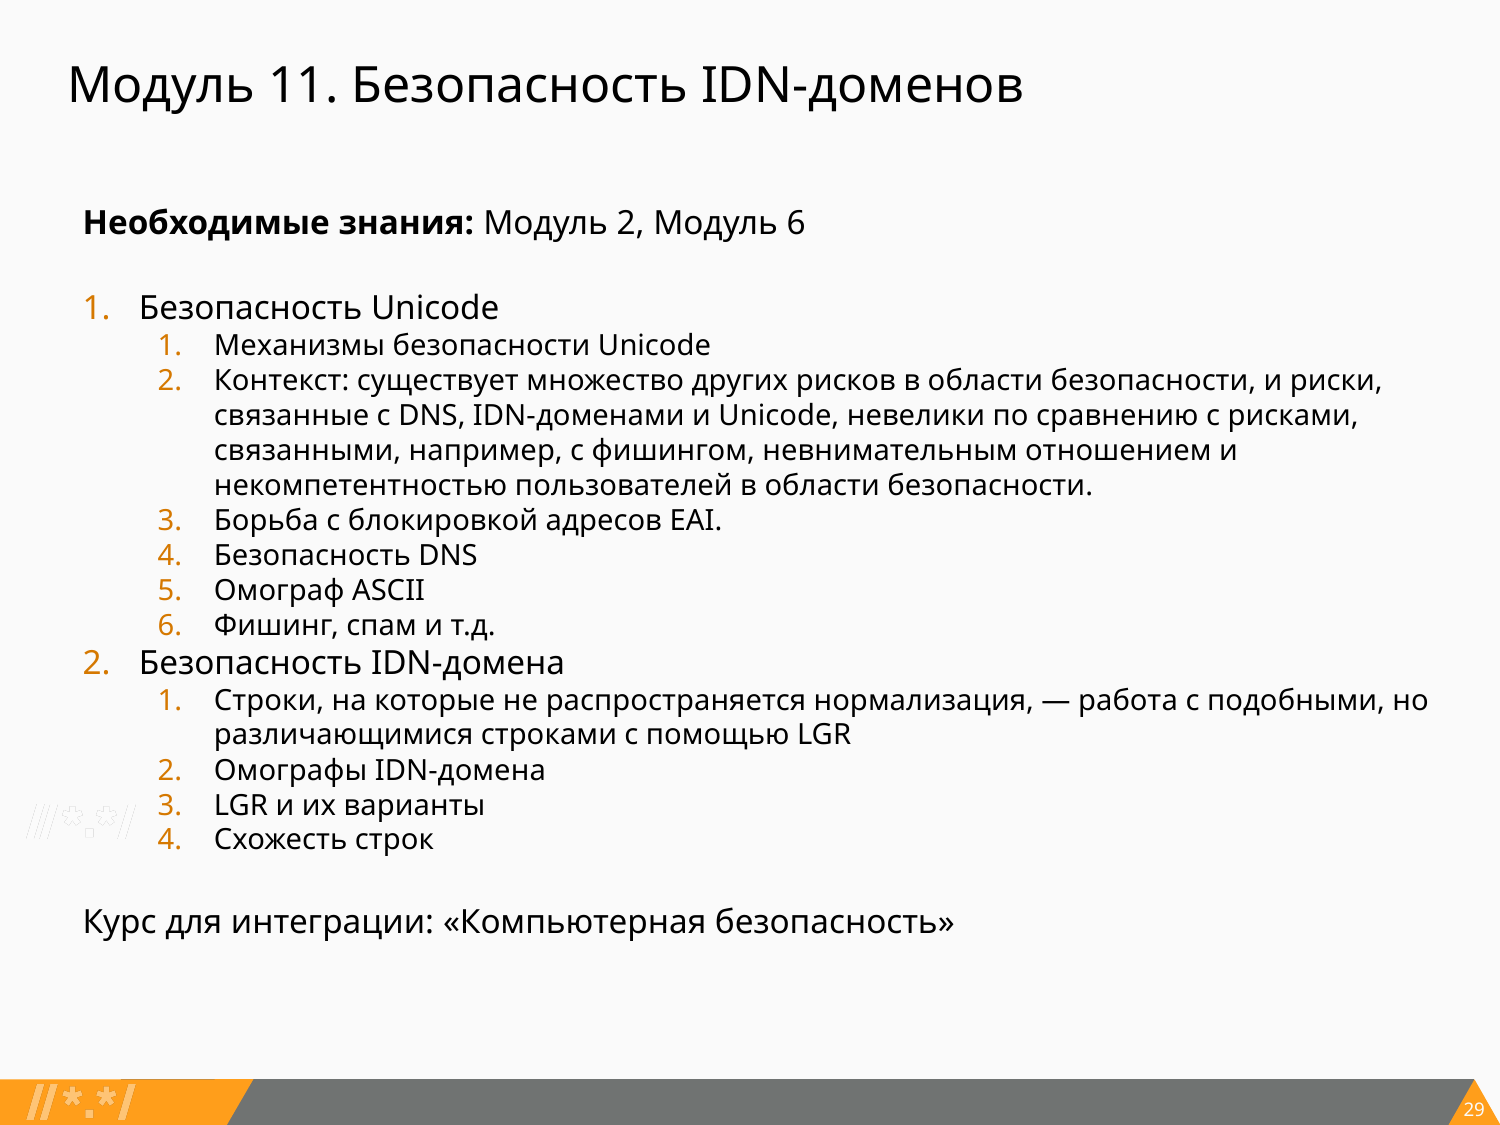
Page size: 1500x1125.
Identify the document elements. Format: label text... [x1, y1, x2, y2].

list Необходимые знания: Модуль 2, Модуль 6 Безопасность Unicode Механизмы безопасности Unicode Контекст: существует множество других рисков в области безопасности, и риски, связанные с DNS, IDN-доменами и Unicode, невелики по сравнению с рисками, связанными, например, с фишингом, невнимательным отношением и некомпетентностью пользователей в области безопасности. Борьба с блокировкой адресов EAI. Безопасность DNS Омограф ASCII Фишинг, спам и т.д. Безопасность IDN-домена Строки, на которые не распространяется нормализация, — работа с подобными, но различающимися строками с помощью LGR Омографы IDN-домена LGR и их варианты Схожесть строк Курс для интеграции: «Компьютерная безопасность» [52, 193, 1448, 952]
title Модуль 11. Безопасность IDN-доменов [52, 45, 1439, 144]
